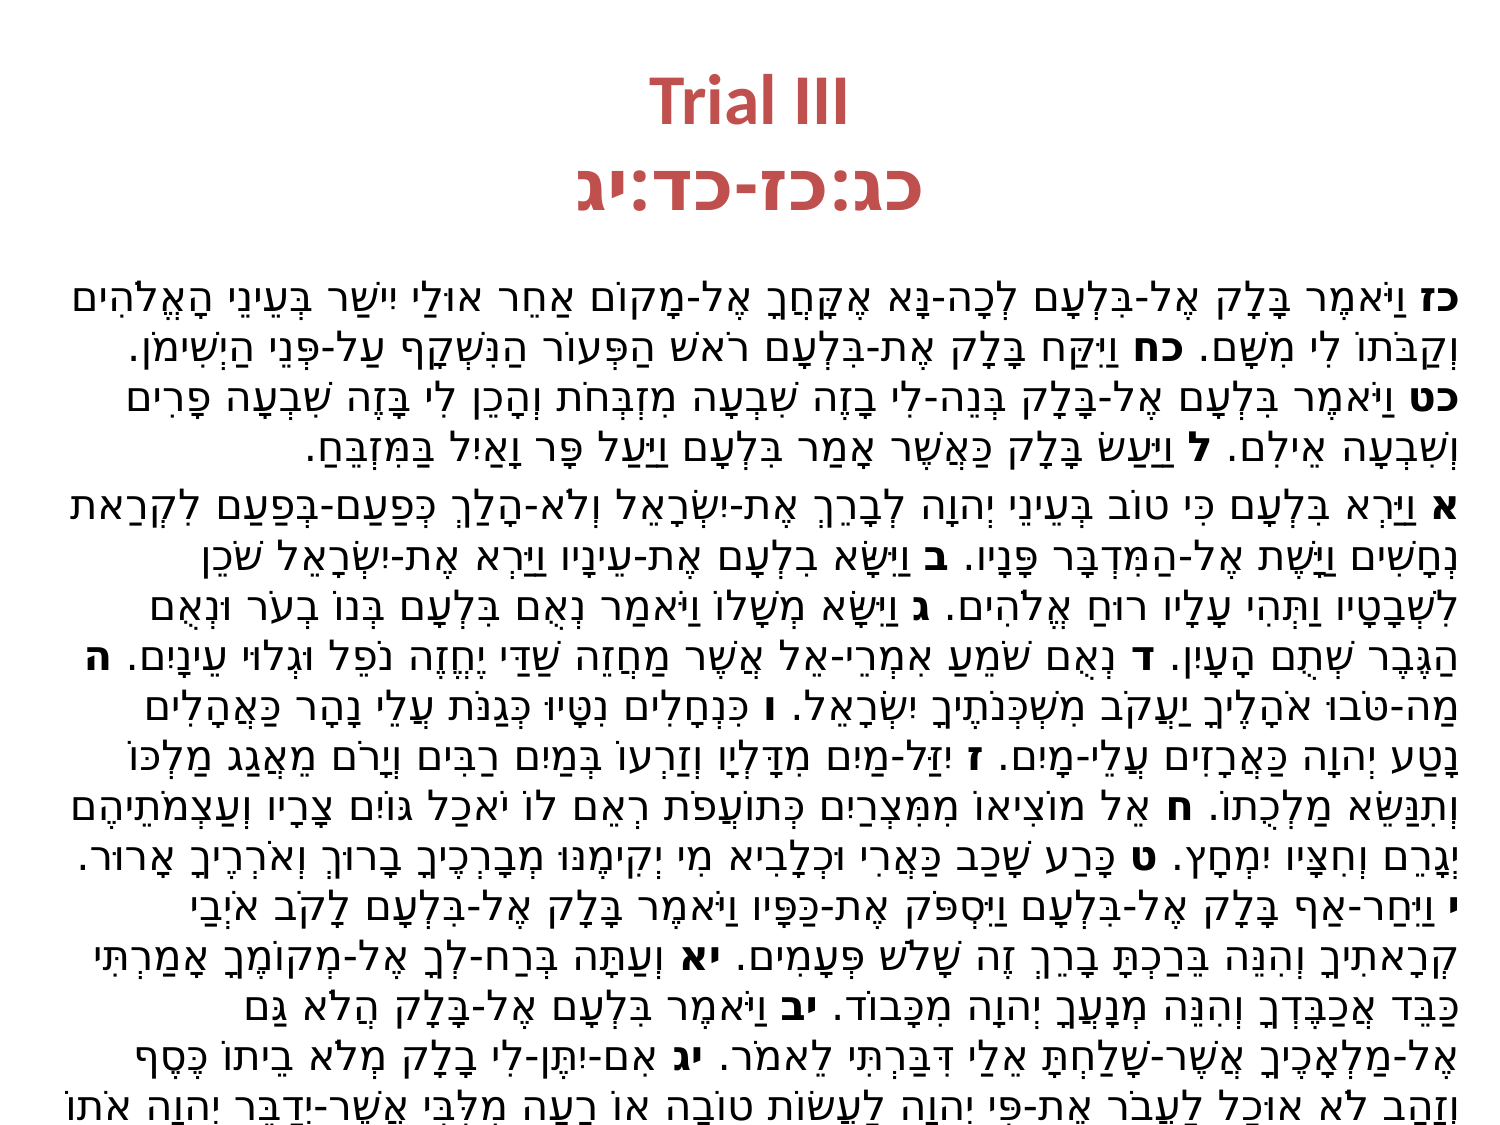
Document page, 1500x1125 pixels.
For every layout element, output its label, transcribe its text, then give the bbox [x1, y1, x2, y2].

title Trial III כג:כז-כד:יג [75, 45, 1425, 233]
list כז וַיֹּאמֶר בָּלָק אֶל-בִּלְעָם לְכָה-נָּא אֶקָּחֲךָ אֶל-מָקוֹם אַחֵר אוּלַי יִישַׁר בְּעֵינֵי הָאֱלֹהִים וְקַבֹּתוֹ לִי מִשָּׁם. כח וַיִּקַּח בָּלָק אֶת-בִּלְעָם רֹאשׁ הַפְּעוֹר הַנִּשְׁקָף עַל-פְּנֵי הַיְשִׁימֹן. כט וַיֹּאמֶר בִּלְעָם אֶל-בָּלָק בְּנֵה-לִי בָזֶה שִׁבְעָה מִזְבְּחֹת וְהָכֵן לִי בָּזֶה שִׁבְעָה פָרִים וְשִׁבְעָה אֵילִם. ל וַיַּעַשׂ בָּלָק כַּאֲשֶׁר אָמַר בִּלְעָם וַיַּעַל פָּר וָאַיִל בַּמִּזְבֵּחַ. א וַיַּרְא בִּלְעָם כִּי טוֹב בְּעֵינֵי יְהוָה לְבָרֵךְ אֶת-יִשְׂרָאֵל וְלֹא-הָלַךְ כְּפַעַם-בְּפַעַם לִקְרַאת נְחָשִׁים וַיָּשֶׁת אֶל-הַמִּדְבָּר פָּנָיו. ב וַיִּשָּׂא בִלְעָם אֶת-עֵינָיו וַיַּרְא אֶת-יִשְׂרָאֵל שֹׁכֵן לִשְׁבָטָיו וַתְּהִי עָלָיו רוּחַ אֱלֹהִים. ג וַיִּשָּׂא מְשָׁלוֹ וַיֹּאמַר נְאֻם בִּלְעָם בְּנוֹ בְעֹר וּנְאֻם הַגֶּבֶר שְׁתֻם הָעָיִן. ד נְאֻם שֹׁמֵעַ אִמְרֵי-אֵל אֲשֶׁר מַחֲזֵה שַׁדַּי יֶחֱזֶה נֹפֵל וּגְלוּי עֵינָיִם. ה מַה-טֹּבוּ אֹהָלֶיךָ יַעֲקֹב מִשְׁכְּנֹתֶיךָ יִשְׂרָאֵל. ו כִּנְחָלִים נִטָּיוּ כְּגַנֹּת עֲלֵי נָהָר כַּאֲהָלִים נָטַע יְהוָה כַּאֲרָזִים עֲלֵי-מָיִם. ז יִזַּל-מַיִם מִדָּלְיָו וְזַרְעוֹ בְּמַיִם רַבִּים וְיָרֹם מֵאֲגַג מַלְכּוֹ וְתִנַּשֵּׂא מַלְכֻתוֹ. ח אֵל מוֹצִיאוֹ מִמִּצְרַיִם כְּתוֹעֲפֹת רְאֵם לוֹ יֹאכַל גּוֹיִם צָרָיו וְעַצְמֹתֵיהֶם יְגָרֵם וְחִצָּיו יִמְחָץ. ט כָּרַע שָׁכַב כַּאֲרִי וּכְלָבִיא מִי יְקִימֶנּוּ מְבָרְכֶיךָ בָרוּךְ וְאֹרְרֶיךָ אָרוּר. י וַיִּחַר-אַף בָּלָק אֶל-בִּלְעָם וַיִּסְפֹּק אֶת-כַּפָּיו וַיֹּאמֶר בָּלָק אֶל-בִּלְעָם לָקֹב אֹיְבַי קְרָאתִיךָ וְהִנֵּה בֵּרַכְתָּ בָרֵךְ זֶה שָׁלֹשׁ פְּעָמִים. יא וְעַתָּה בְּרַח-לְךָ אֶל-מְקוֹמֶךָ אָמַרְתִּי כַּבֵּד אֲכַבֶּדְךָ וְהִנֵּה מְנָעֲךָ יְהוָה מִכָּבוֹד. יב וַיֹּאמֶר בִּלְעָם אֶל-בָּלָק הֲלֹא גַּם אֶל-מַלְאָכֶיךָ אֲשֶׁר-שָׁלַחְתָּ אֵלַי דִּבַּרְתִּי לֵאמֹר. יג אִם-יִתֶּן-לִי בָלָק מְלֹא בֵיתוֹ כֶּסֶף וְזָהָב לֹא אוּכַל לַעֲבֹר אֶת-פִּי יְהוָה לַעֲשׂוֹת טוֹבָה אוֹ רָעָה מִלִּבִּי אֲשֶׁר-יְדַבֵּר יְהוָה אֹתוֹ אֲדַבֵּר. [50, 262, 1475, 1075]
